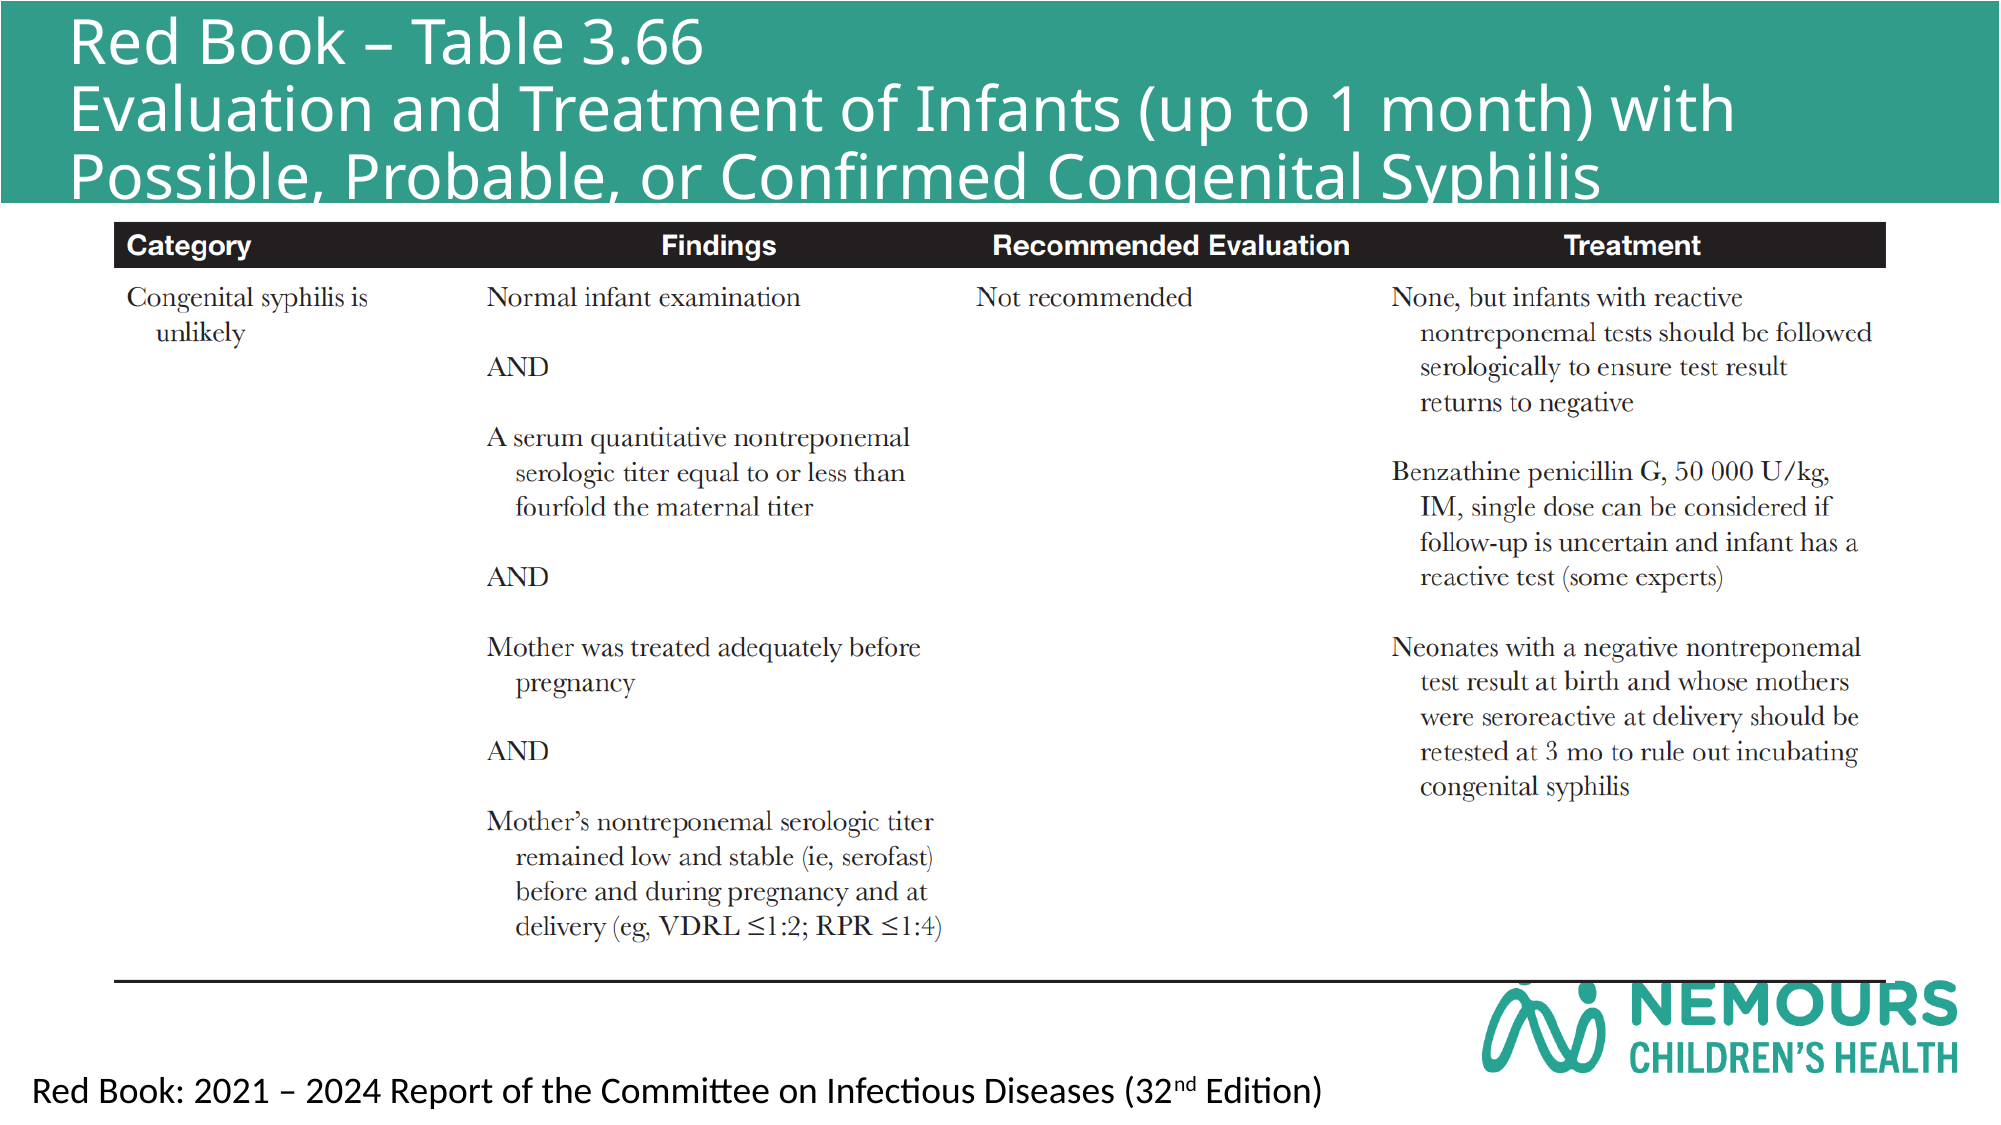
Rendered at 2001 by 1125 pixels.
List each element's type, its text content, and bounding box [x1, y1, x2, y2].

picture [105, 211, 1957, 1073]
title Red Book – Table 3.66 Evaluation and Treatment of Infants (up to 1 month) with Possible, Probable, or Confirmed Congenital Syphilis [53, 36, 1779, 187]
text_box Red Book: 2021 – 2024 Report of the Committee on Infectious Diseases (32nd Edition) [17, 1058, 1645, 1118]
